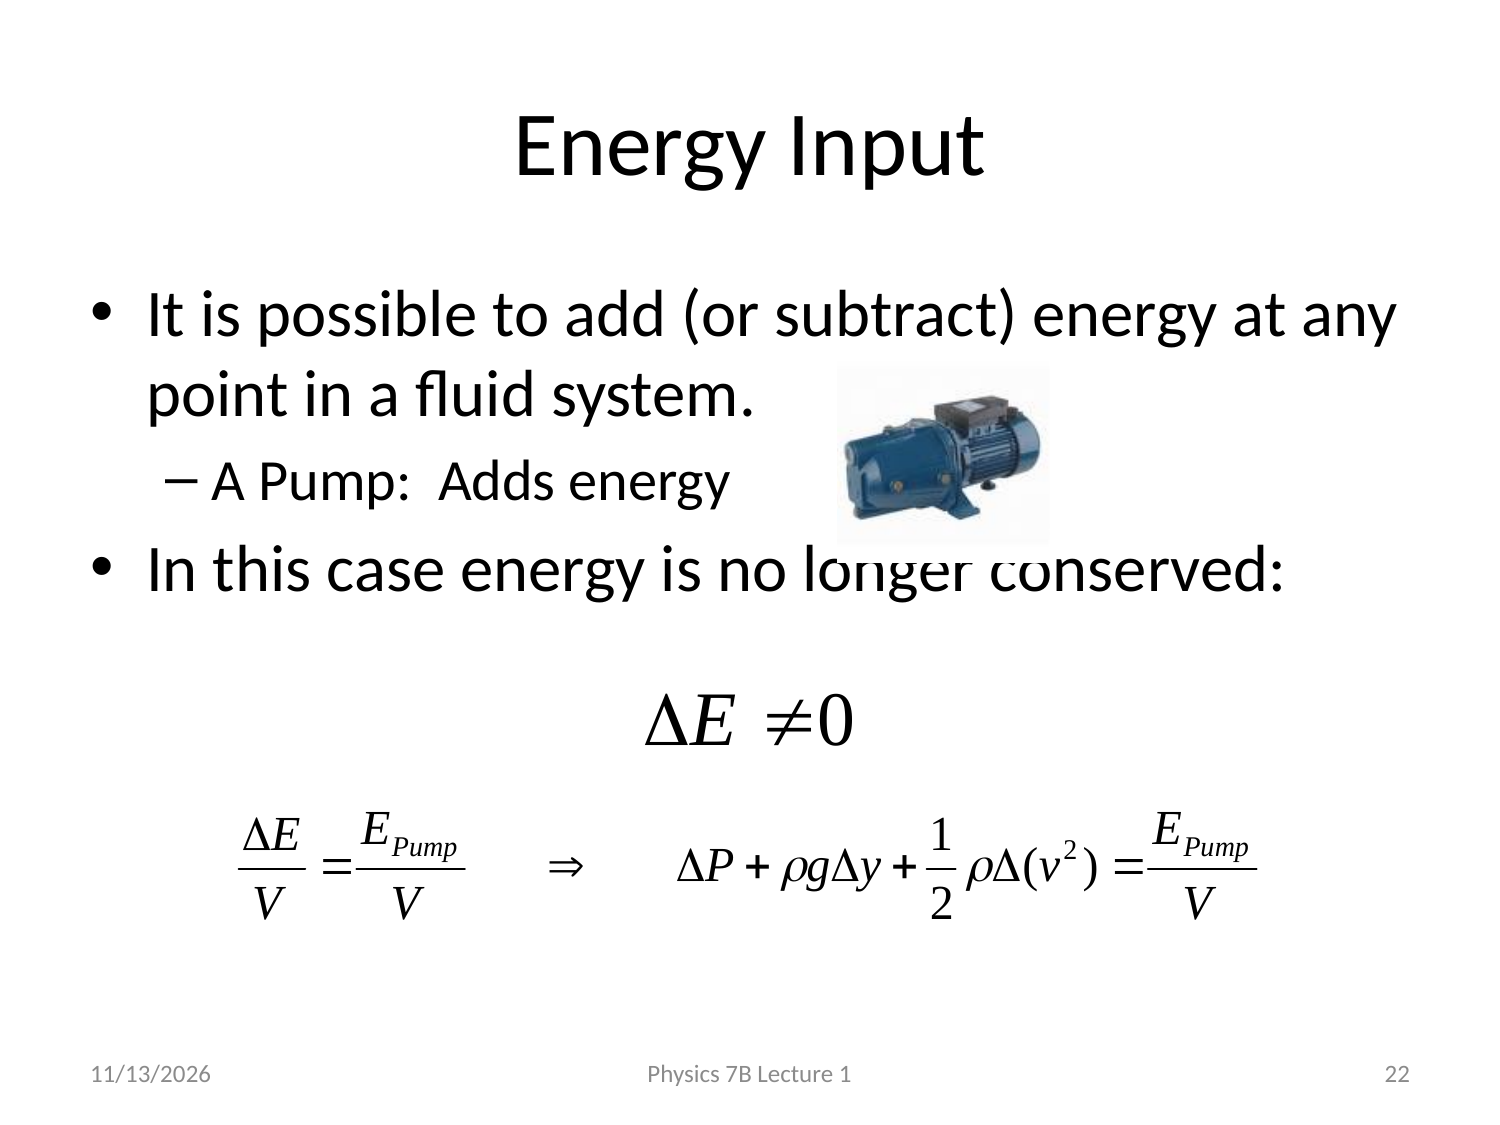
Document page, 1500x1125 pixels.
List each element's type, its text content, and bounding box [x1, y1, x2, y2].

footer Physics 7B Lecture 1 [512, 1042, 988, 1103]
picture [837, 349, 1051, 563]
title Energy Input [75, 45, 1425, 233]
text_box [230, 795, 1268, 931]
list It is possible to add (or subtract) energy at any point in a fluid system. A Pump: Adds energy In this case energy is no longer conserved: [75, 262, 1425, 1005]
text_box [631, 674, 866, 766]
slide_number 22 [1074, 1042, 1425, 1103]
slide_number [75, 1042, 425, 1103]
